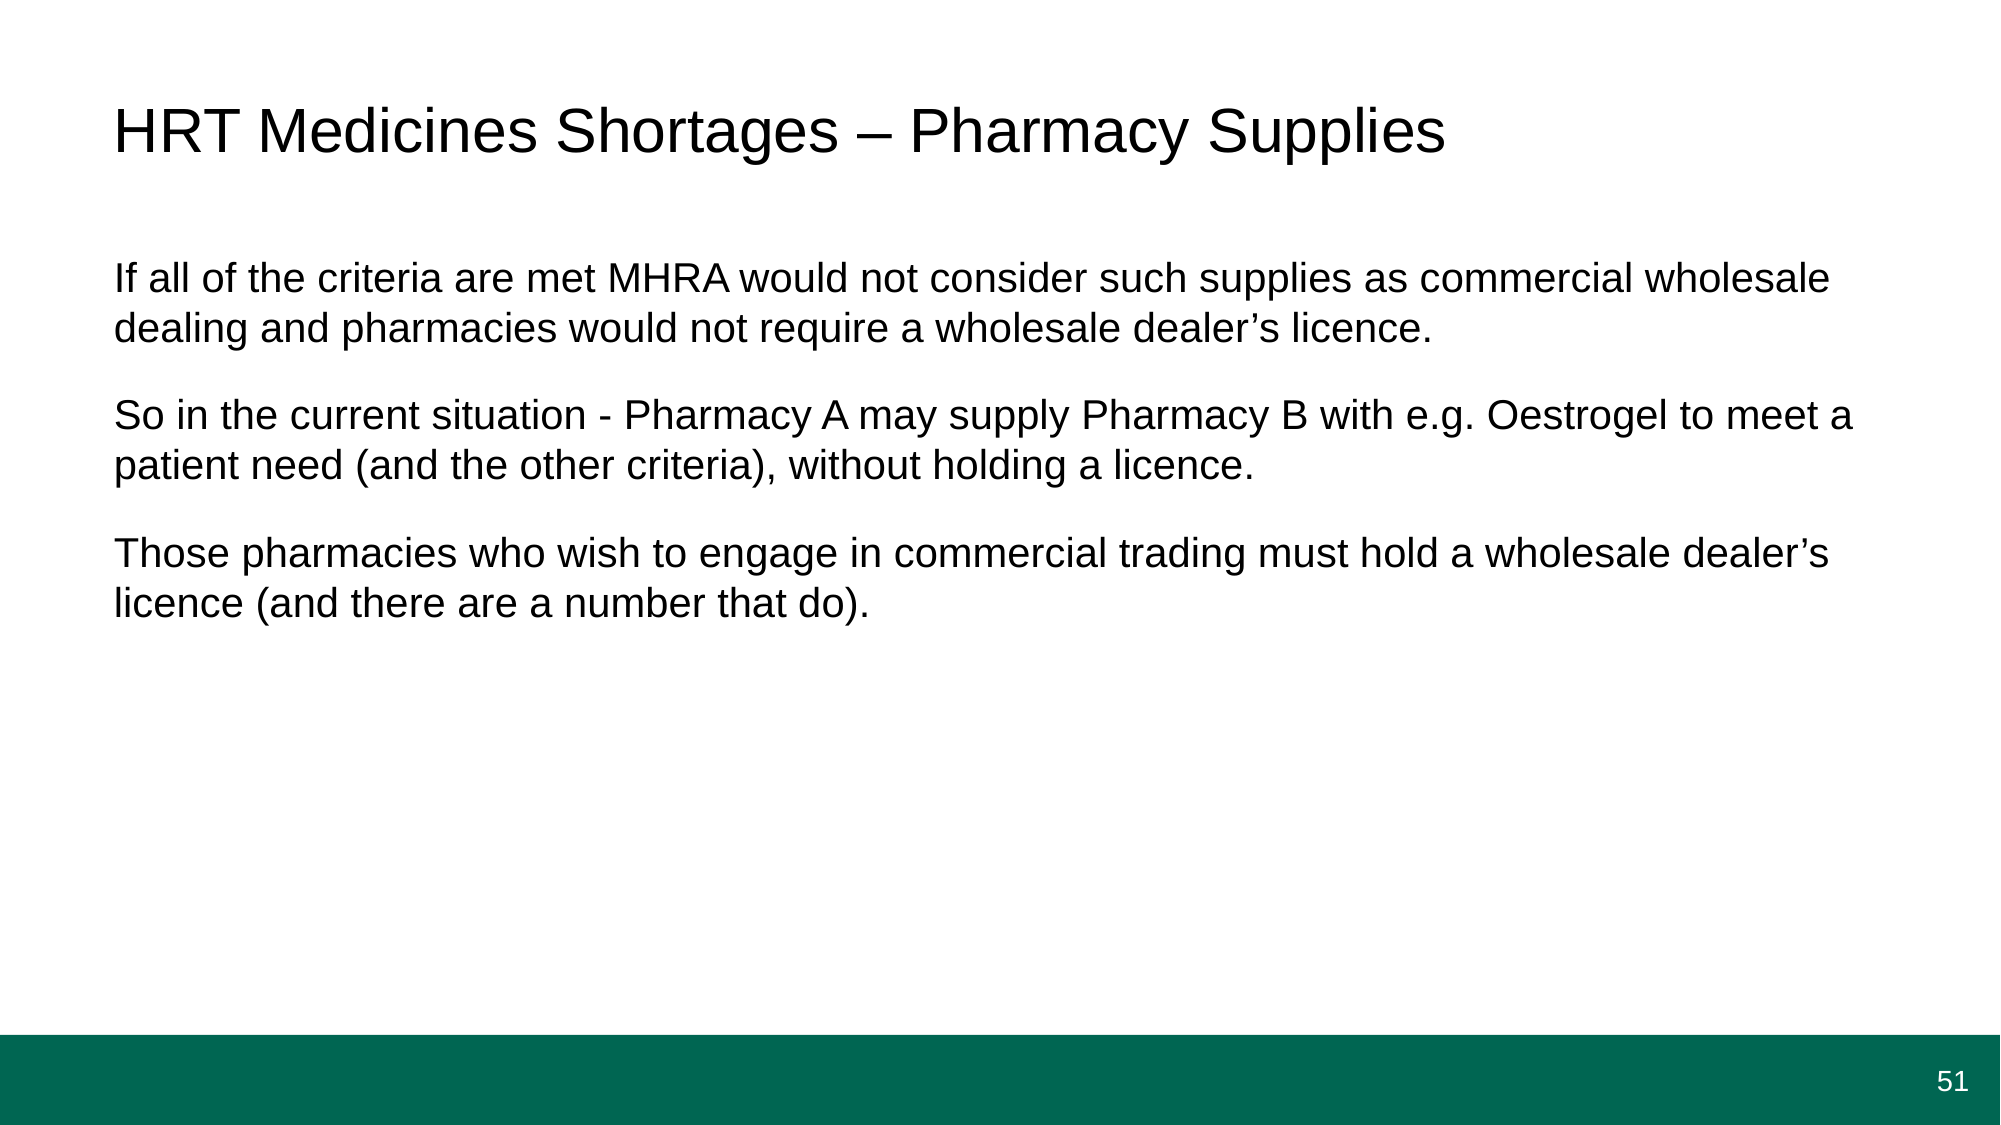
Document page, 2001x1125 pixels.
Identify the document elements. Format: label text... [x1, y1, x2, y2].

list If all of the criteria are met MHRA would not consider such supplies as commercial wholesale dealing and pharmacies would not require a wholesale dealer’s licence. So in the current situation - Pharmacy A may supply Pharmacy B with e.g. Oestrogel to meet a patient need (and the other criteria), without holding a licence. Those pharmacies who wish to engage in commercial trading must hold a wholesale dealer’s licence (and there are a number that do). [114, 250, 1886, 965]
title HRT Medicines Shortages – Pharmacy Supplies [114, 89, 1886, 208]
